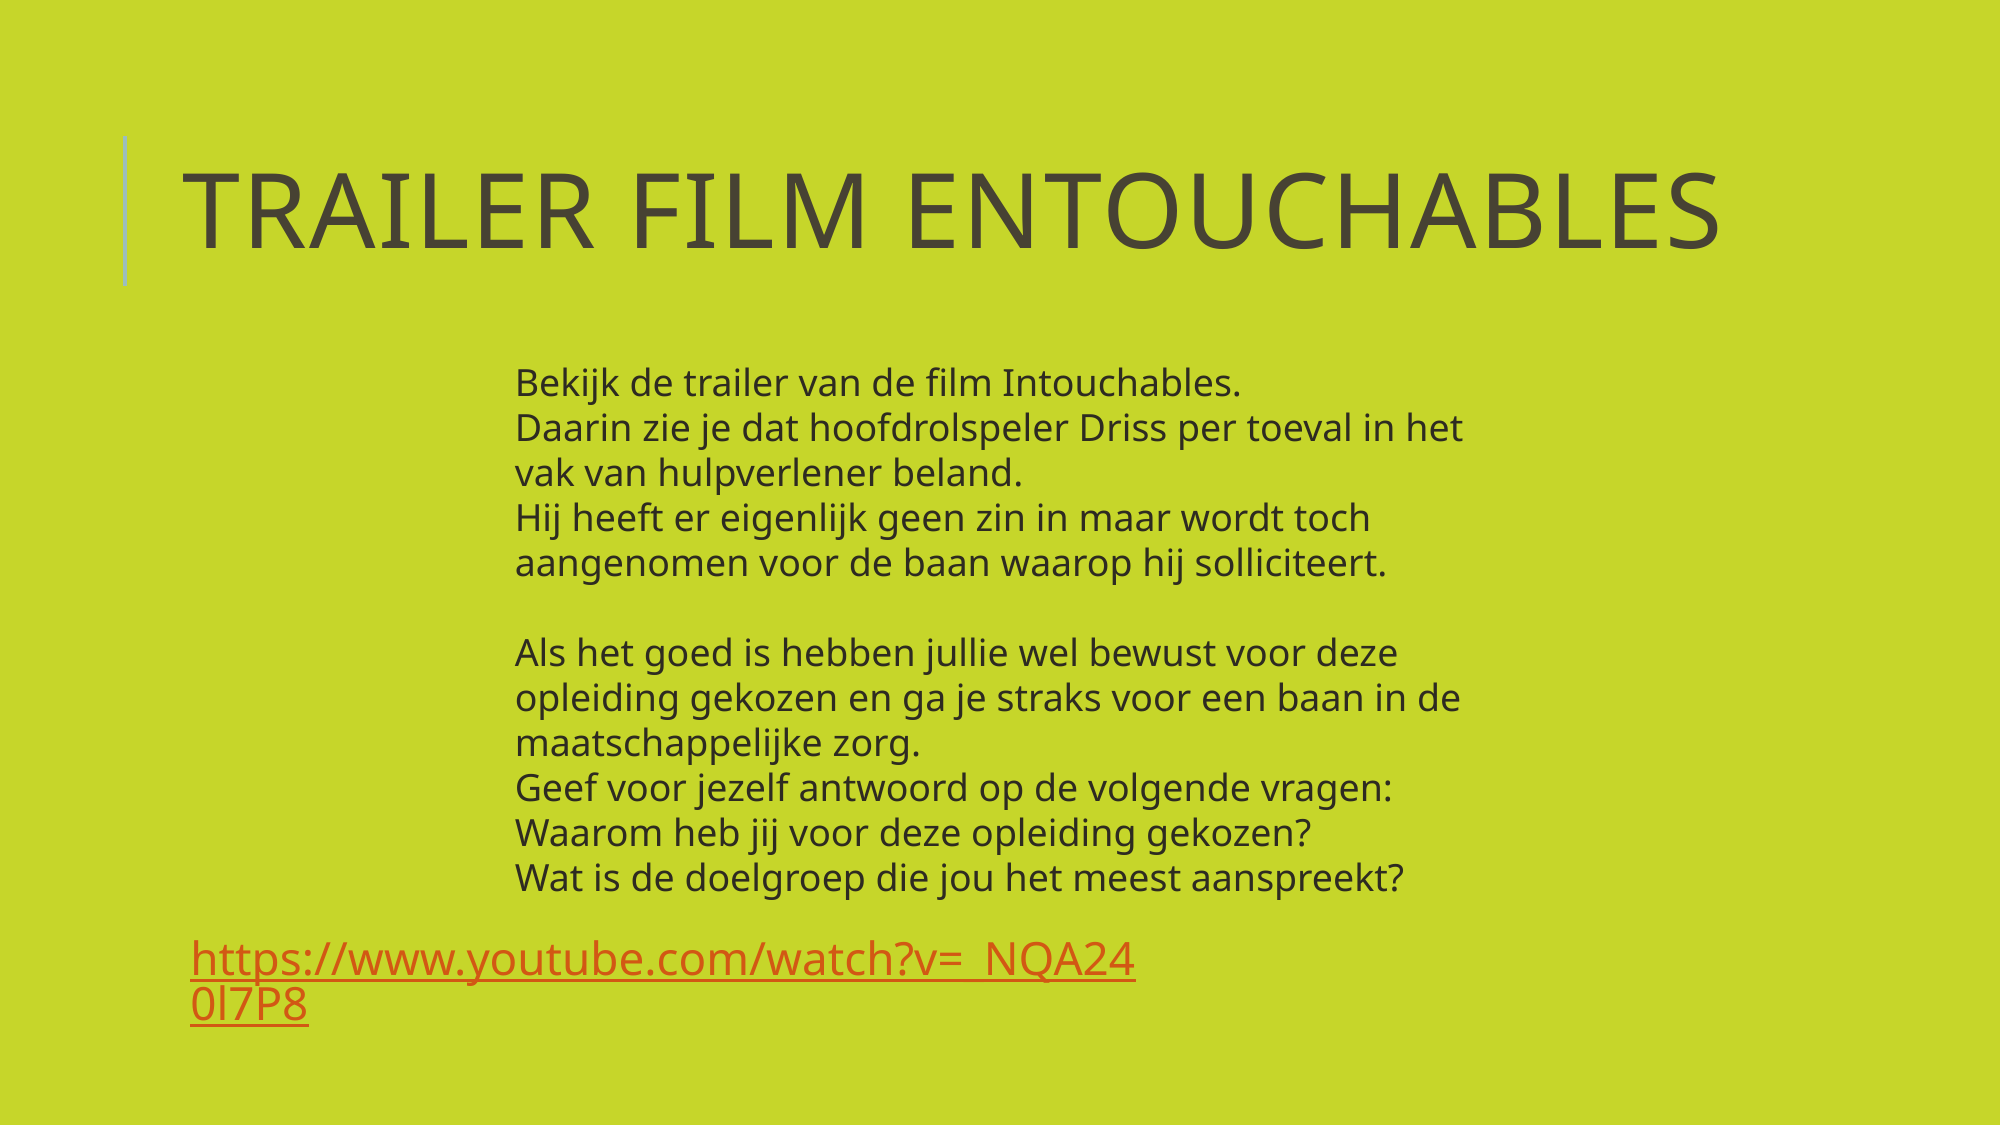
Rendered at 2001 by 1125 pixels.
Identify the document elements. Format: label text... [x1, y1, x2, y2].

list https://www.youtube.com/watch?v=_NQA240l7P8 [168, 788, 1167, 1035]
text_box Bekijk de trailer van de film Intouchables. Daarin zie je dat hoofdrolspeler Driss per toeval in het vak van hulpverlener beland. Hij heeft er eigenlijk geen zin in maar wordt toch aangenomen voor de baan waarop hij solliciteert. Als het goed is hebben jullie wel bewust voor deze opleiding gekozen en ga je straks voor een baan in de maatschappelijke zorg. Geef voor jezelf antwoord op de volgende vragen: Waarom heb jij voor deze opleiding gekozen? Wat is de doelgroep die jou het meest aanspreekt? [500, 306, 1500, 906]
title Trailer film entouchables [168, 96, 1763, 342]
